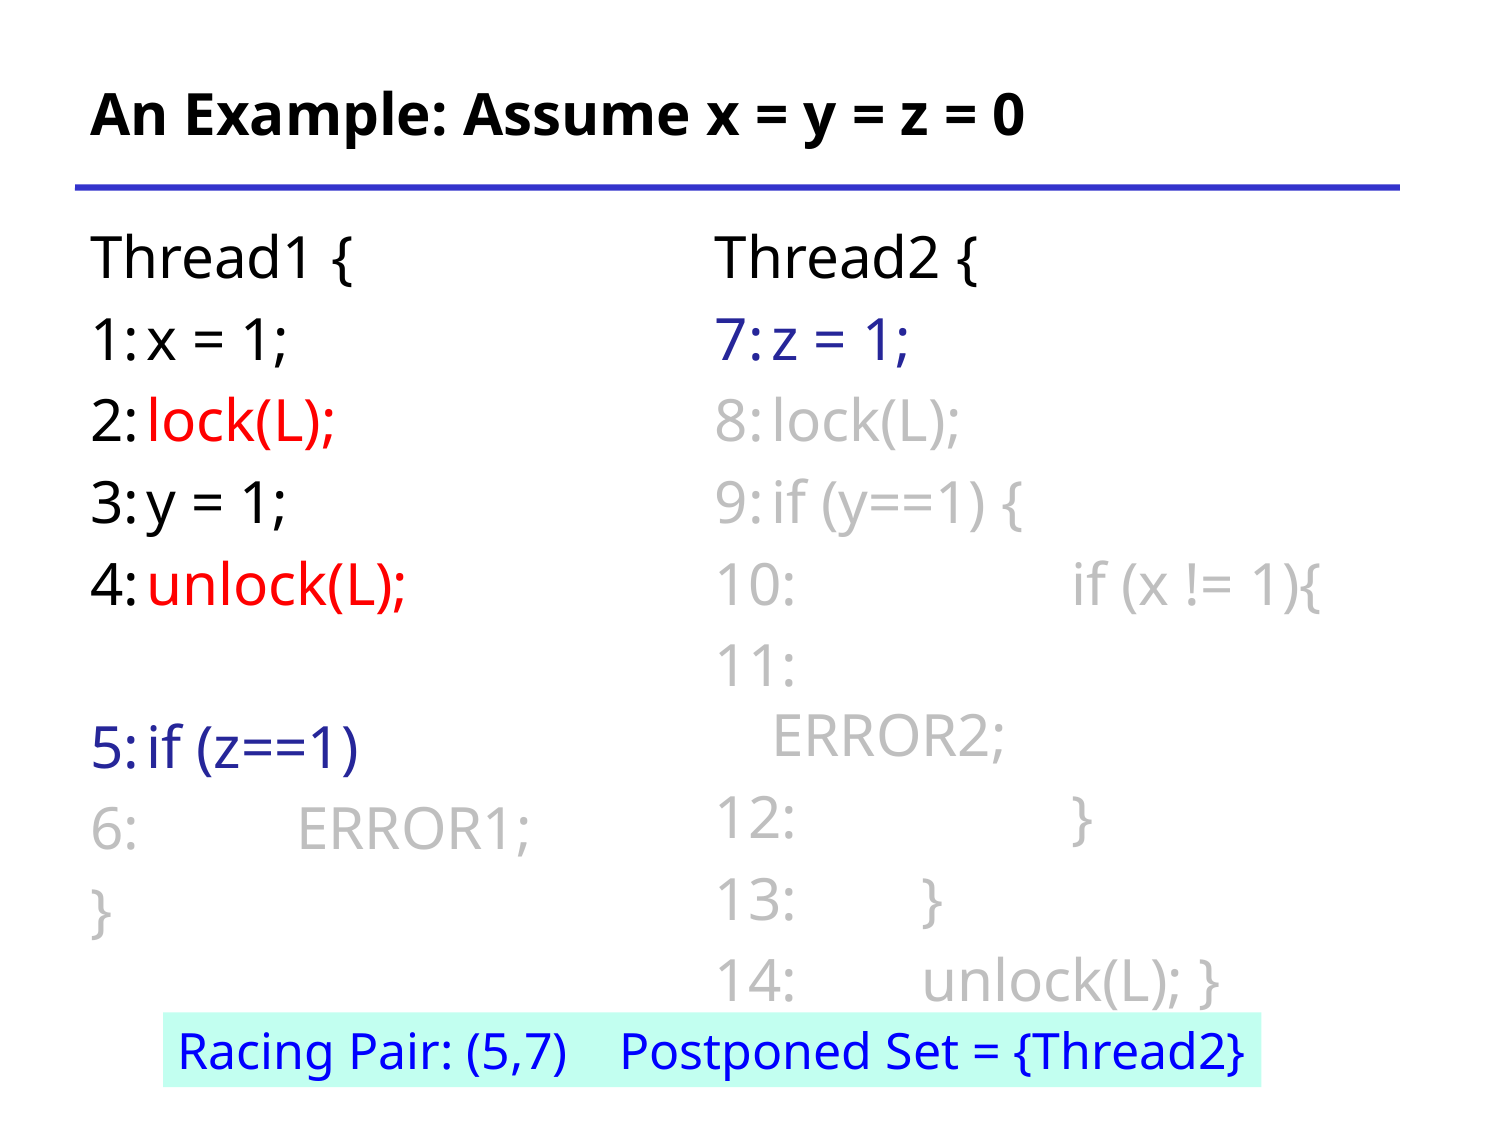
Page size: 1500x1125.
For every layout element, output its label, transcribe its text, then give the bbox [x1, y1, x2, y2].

list Thread1 { 1: x = 1; 2: lock(L); 3: y = 1; 4: unlock(L); 5: if (z==1) 6: ERROR1; } [74, 212, 699, 988]
list Thread2 { 7: z = 1; 8: lock(L); 9: if (y==1) { 10: if (x != 1){ 11: ERROR2; 12: } 13: } 14: unlock(L); } [699, 212, 1438, 988]
text_box Racing Pair: (5,7) Postponed Set = {Thread2} [163, 1012, 1262, 1088]
title An Example: Assume x = y = z = 0 [74, 49, 1401, 176]
